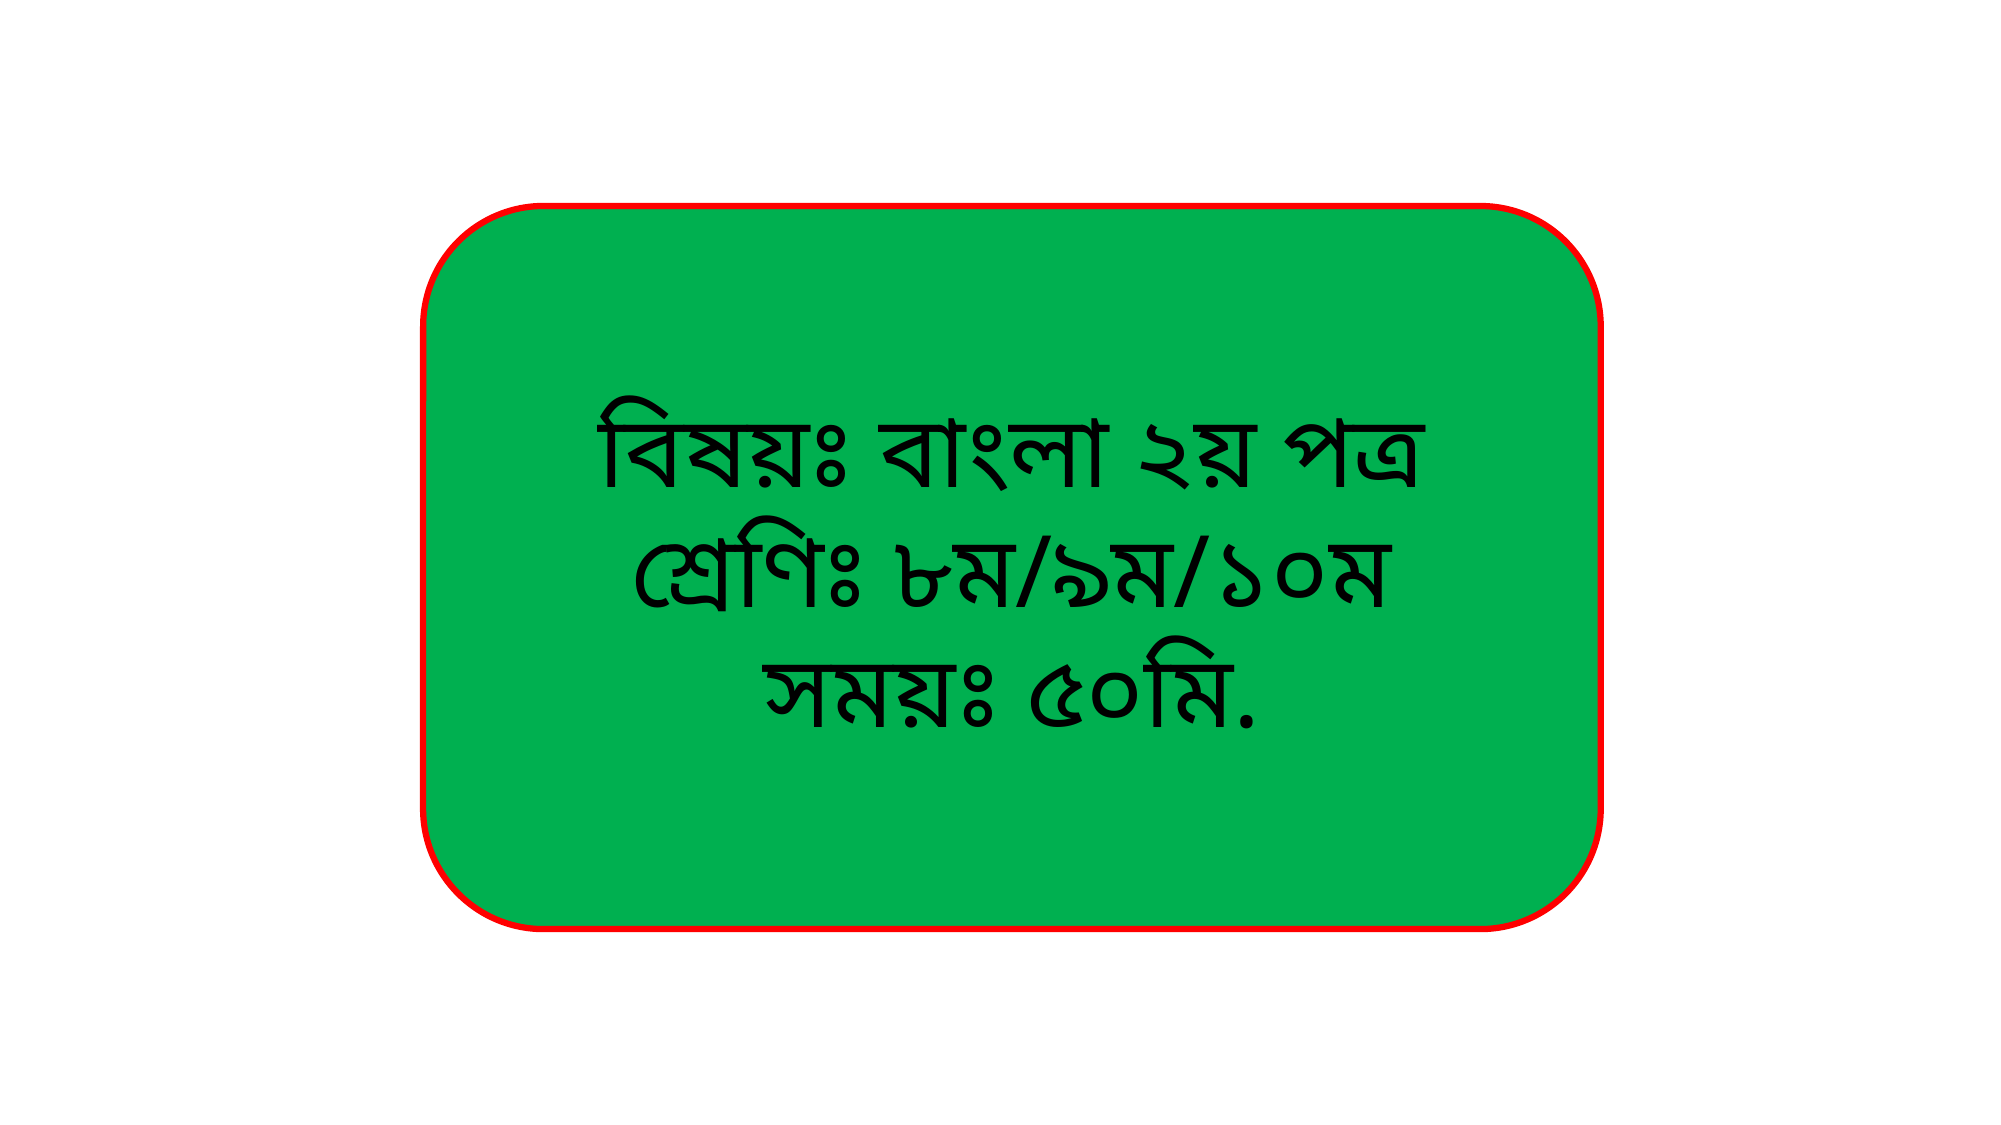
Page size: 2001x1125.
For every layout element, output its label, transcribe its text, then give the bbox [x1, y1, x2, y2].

text_box বিষয়ঃ বাংলা ২য় পত্র শ্রেণিঃ ৮ম/৯ম/১০ম সময়ঃ ৫০মি. [422, 204, 1602, 931]
